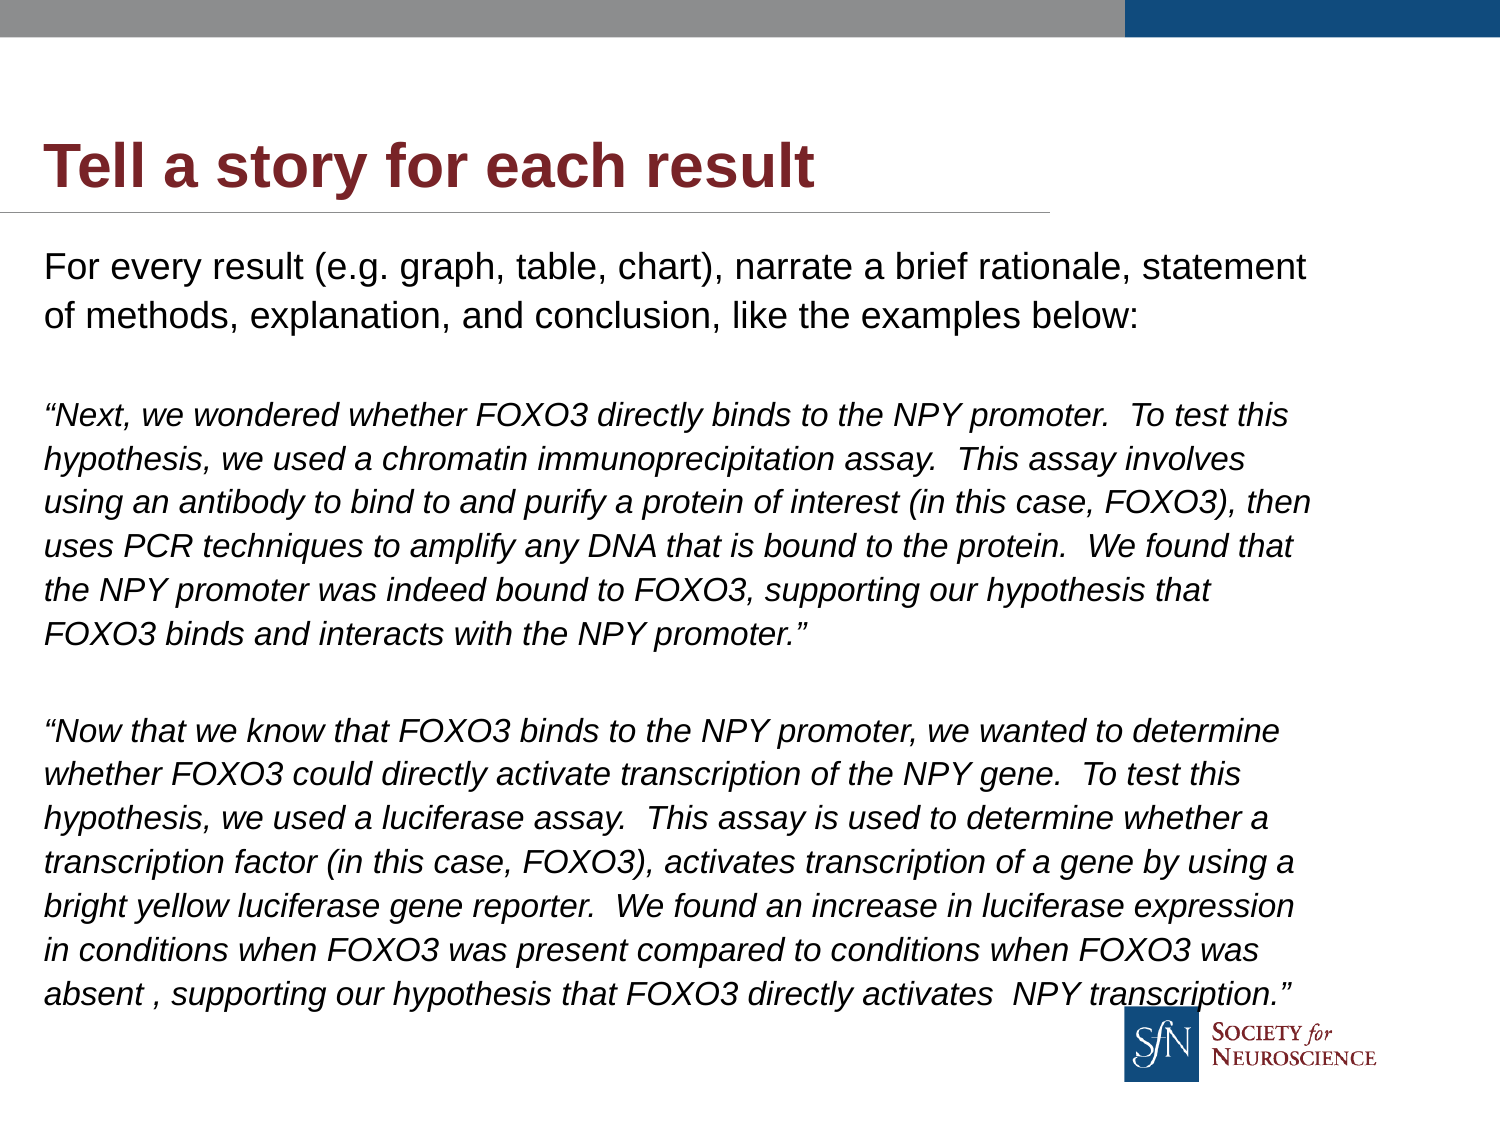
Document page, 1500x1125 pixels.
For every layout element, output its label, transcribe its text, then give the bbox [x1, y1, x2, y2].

picture [1117, 999, 1381, 1087]
list For every result (e.g. graph, table, chart), narrate a brief rationale, statement of methods, explanation, and conclusion, like the examples below: “Next, we wondered whether FOXO3 directly binds to the NPY promoter. To test this hypothesis, we used a chromatin immunoprecipitation assay. This assay involves using an antibody to bind to and purify a protein of interest (in this case, FOXO3), then uses PCR techniques to amplify any DNA that is bound to the protein. We found that the NPY promoter was indeed bound to FOXO3, supporting our hypothesis that FOXO3 binds and interacts with the NPY promoter.” “Now that we know that FOXO3 binds to the NPY promoter, we wanted to determine whether FOXO3 could directly activate transcription of the NPY gene. To test this hypothesis, we used a luciferase assay. This assay is used to determine whether a transcription factor (in this case, FOXO3), activates transcription of a gene by using a bright yellow luciferase gene reporter. We found an increase in luciferase expression in conditions when FOXO3 was present compared to conditions when FOXO3 was absent , supporting our hypothesis that FOXO3 directly activates NPY transcription.” [43, 237, 1332, 1050]
title Tell a story for each result [43, 125, 1419, 200]
